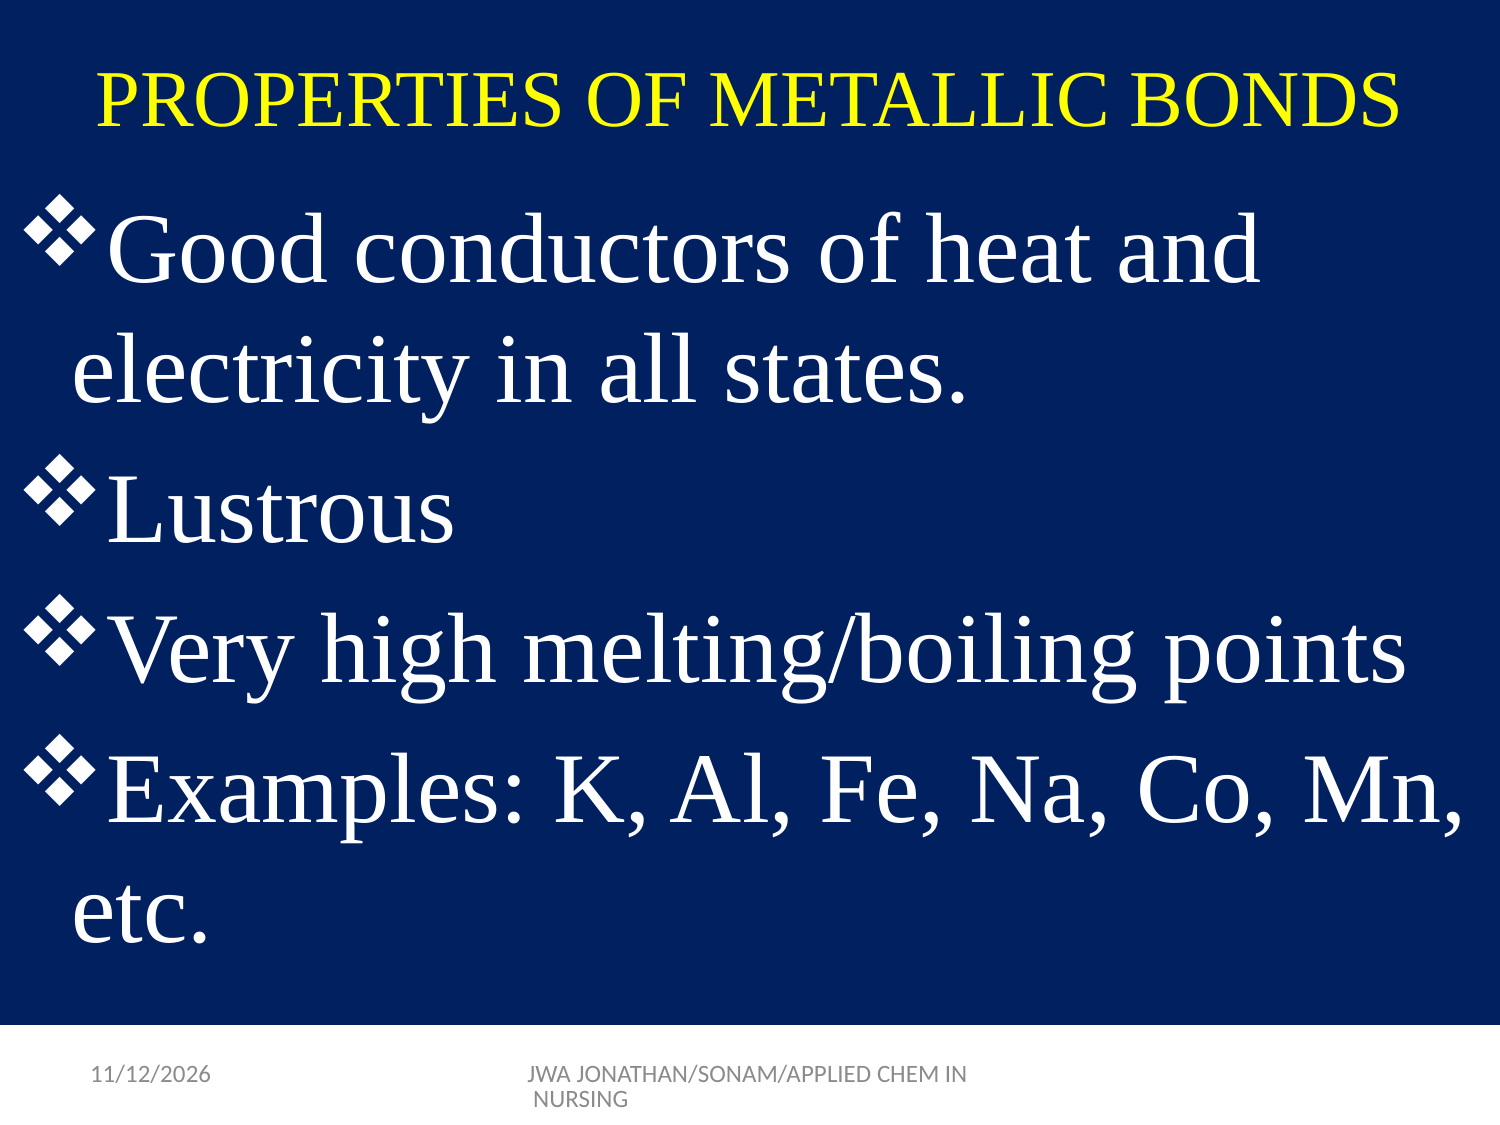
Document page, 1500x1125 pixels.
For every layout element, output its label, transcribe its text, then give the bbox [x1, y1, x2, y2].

footer JWA JONATHAN/SONAM/APPLIED CHEM IN NURSING [512, 1042, 988, 1103]
list Good conductors of heat and electricity in all states. Lustrous Very high melting/boiling points Examples: K, Al, Fe, Na, Co, Mn, etc. [0, 174, 1500, 1025]
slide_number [75, 1042, 425, 1103]
title PROPERTIES OF METALLIC BONDS [0, 0, 1500, 174]
